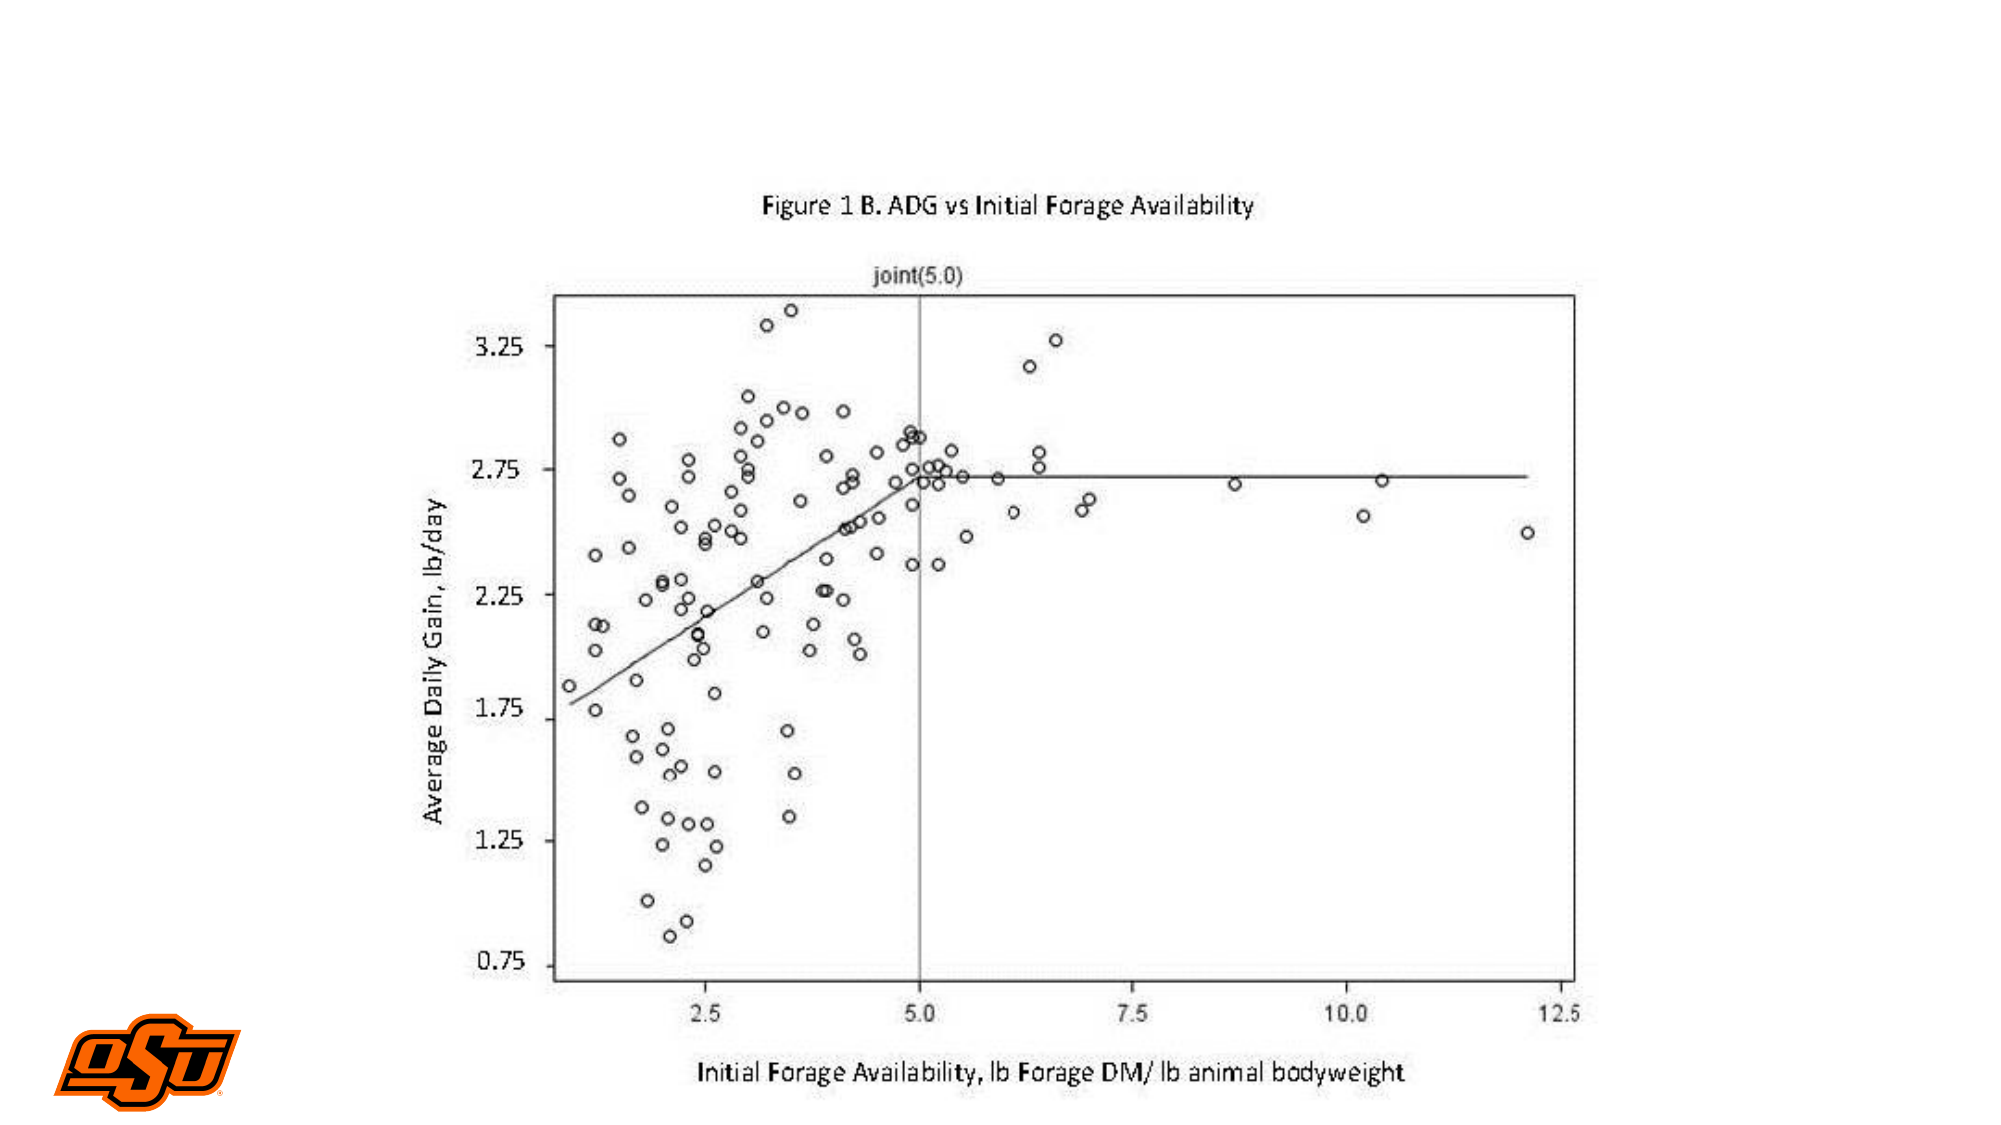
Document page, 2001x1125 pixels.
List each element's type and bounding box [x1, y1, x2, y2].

picture [53, 0, 1750, 1125]
